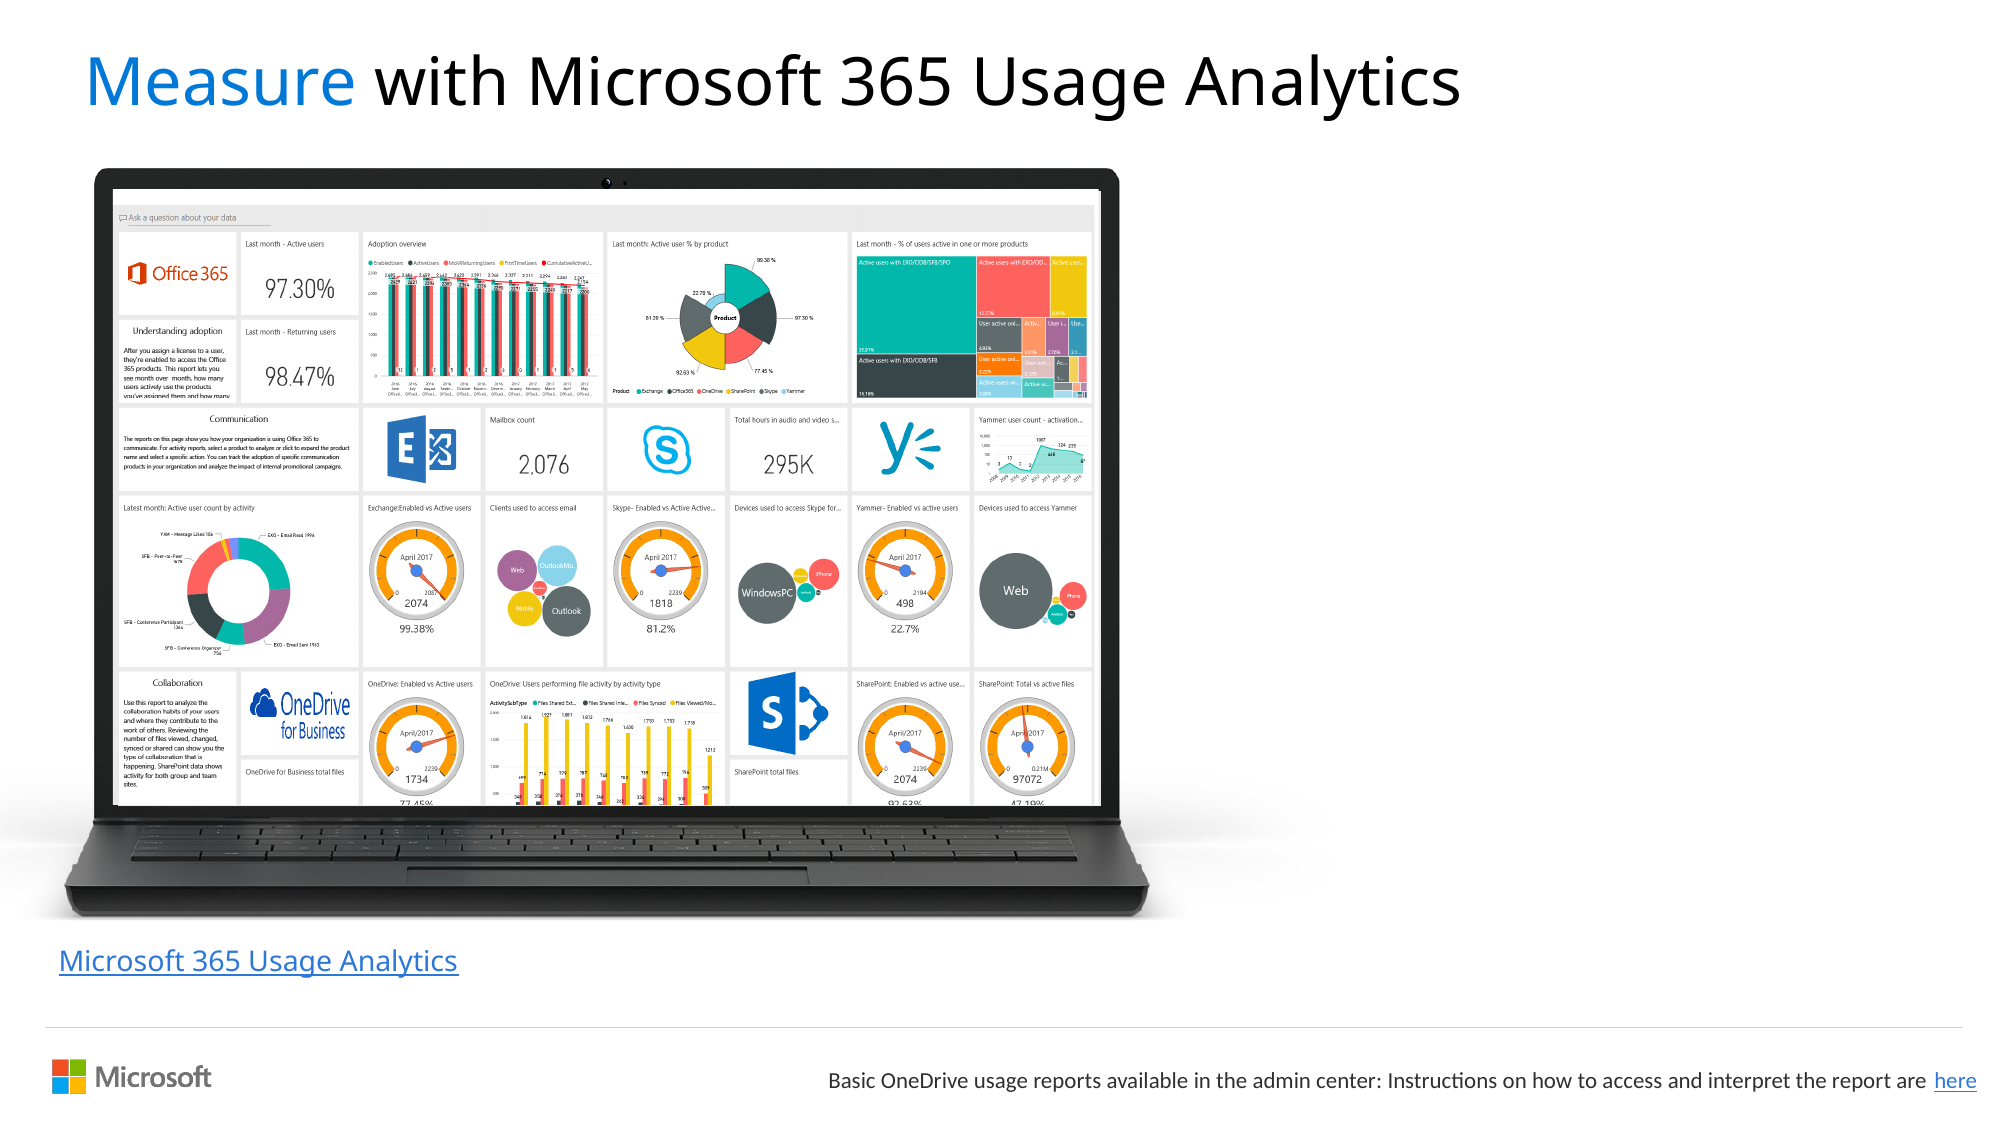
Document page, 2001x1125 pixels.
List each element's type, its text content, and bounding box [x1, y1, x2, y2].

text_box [0, 150, 1334, 972]
text_box Measure with Microsoft 365 Usage Analytics [60, 33, 1762, 181]
picture [30, 1039, 233, 1114]
text_box Basic OneDrive usage reports available in the admin center: Instructions on how to access and interpret the report are here [738, 1058, 2000, 1101]
text_box Microsoft 365 Usage Analytics [29, 972, 1245, 997]
